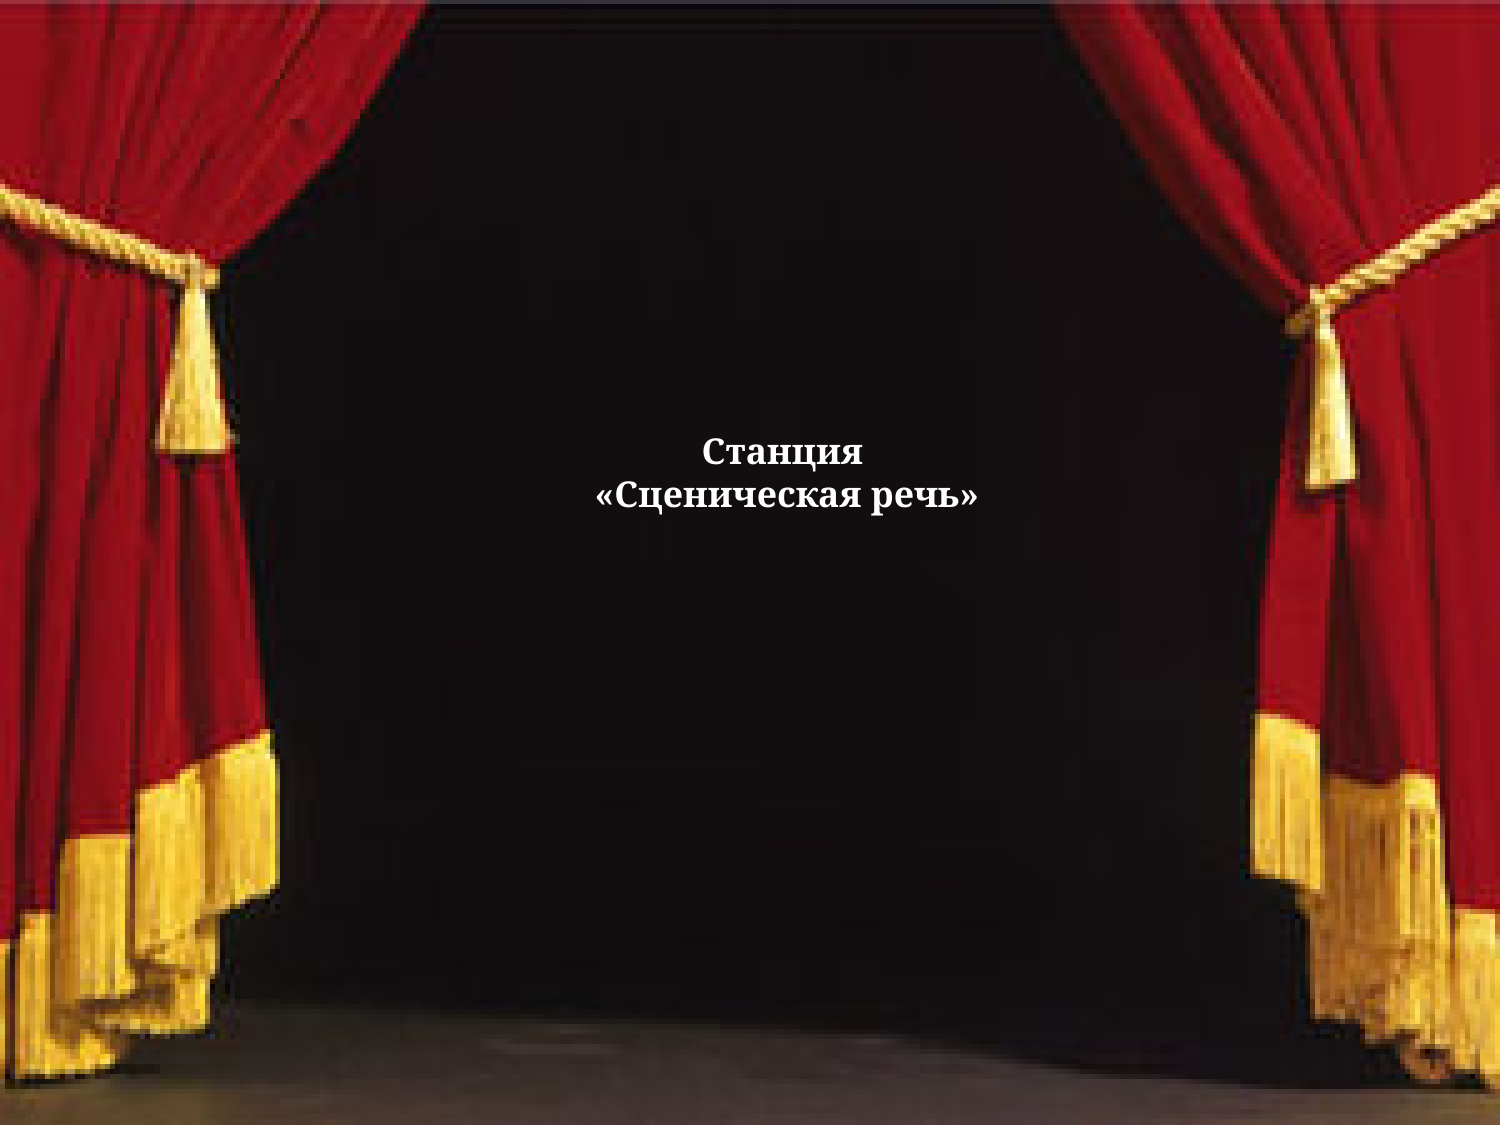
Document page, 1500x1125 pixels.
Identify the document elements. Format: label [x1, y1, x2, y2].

list [0, 0, 1500, 1125]
